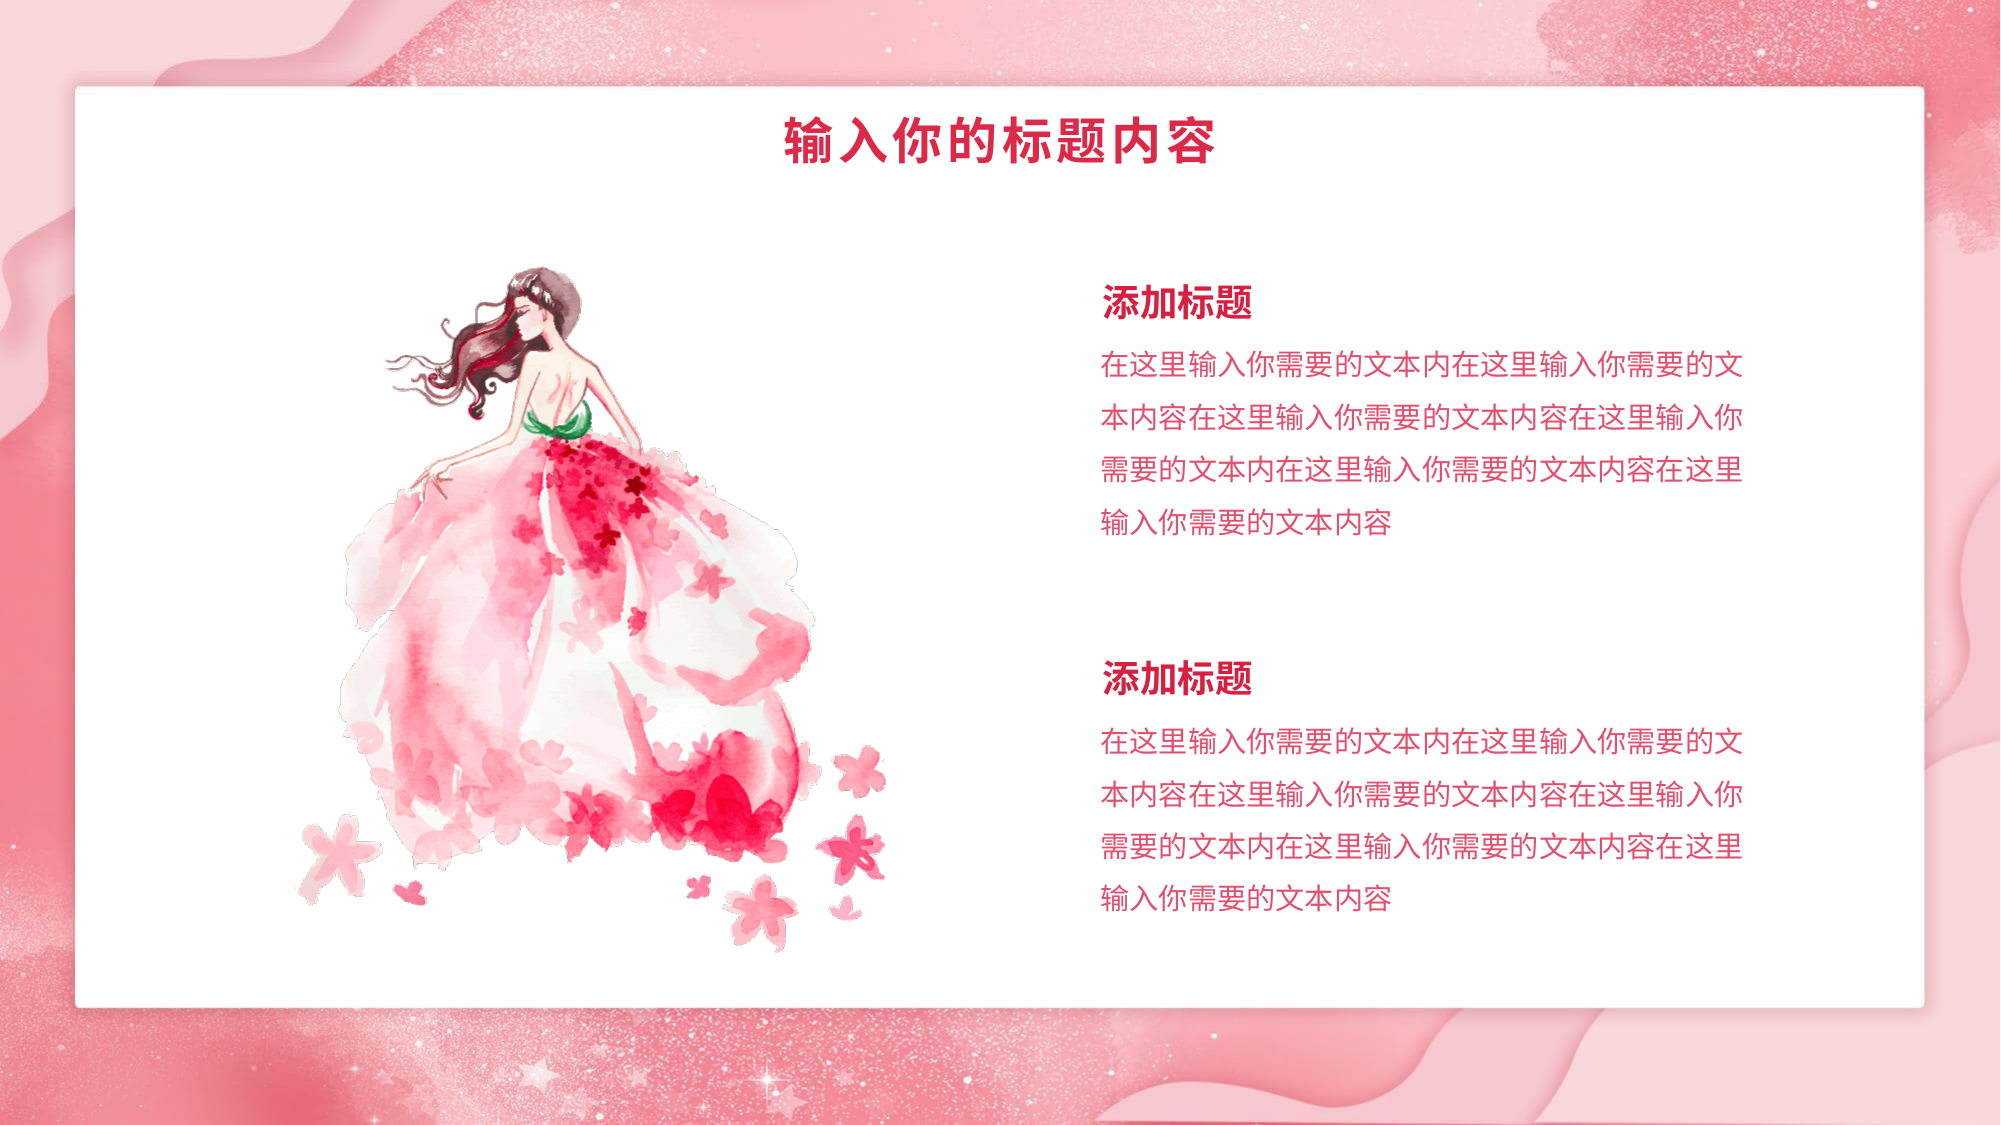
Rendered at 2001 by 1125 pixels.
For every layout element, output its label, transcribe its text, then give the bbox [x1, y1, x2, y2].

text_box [1085, 271, 1775, 926]
text_box 输入你的标题内容 [743, 102, 1257, 178]
picture [0, 0, 2001, 1125]
